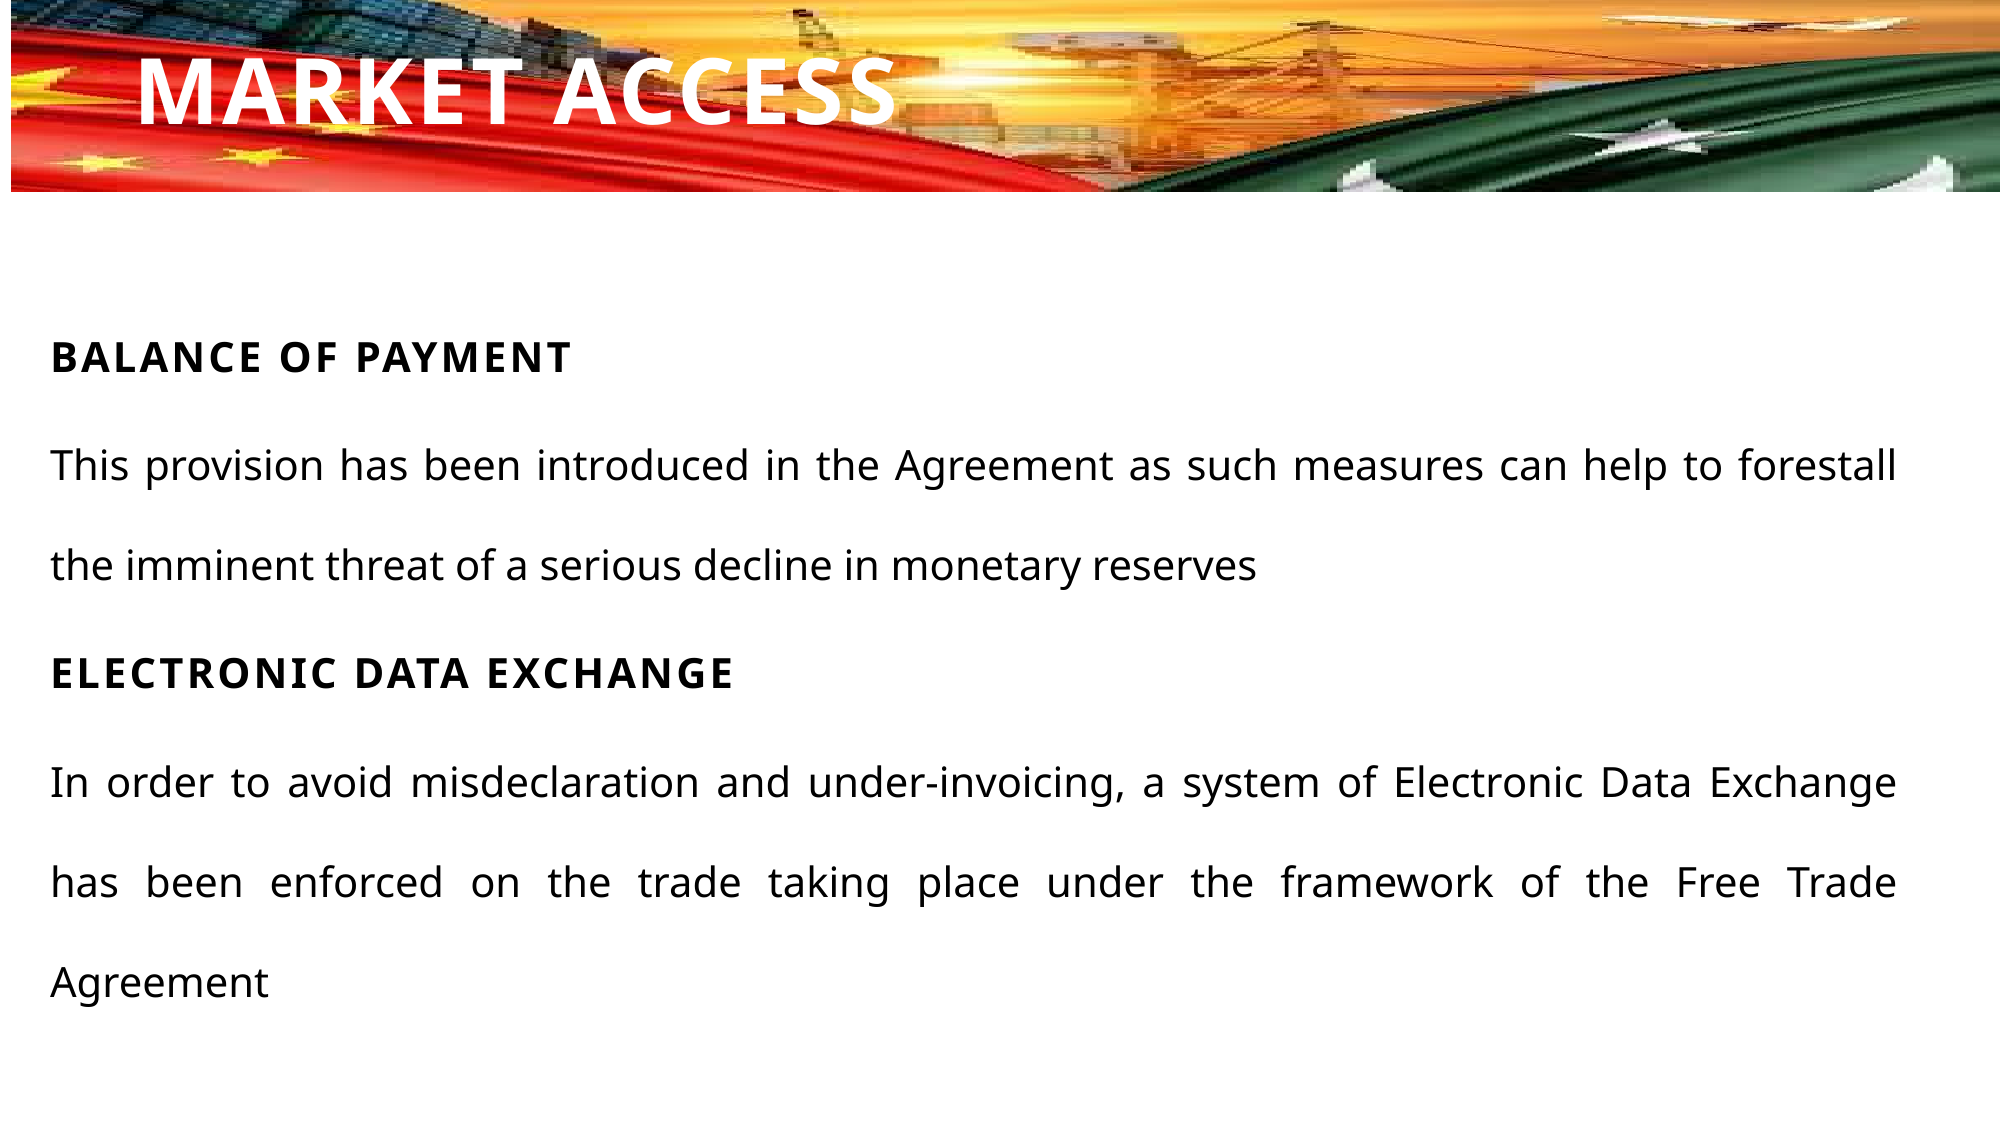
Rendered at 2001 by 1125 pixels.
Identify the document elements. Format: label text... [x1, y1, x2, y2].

text_box BALANCE OF PAYMENT This provision has been introduced in the Agreement as such measures can help to forestall the imminent threat of a serious decline in monetary reserves ELECTRONIC DATA EXCHANGE In order to avoid misdeclaration and under-invoicing, a system of Electronic Data Exchange has been enforced on the trade taking place under the framework of the Free Trade Agreement [34, 271, 1914, 1015]
picture [11, 0, 2000, 192]
